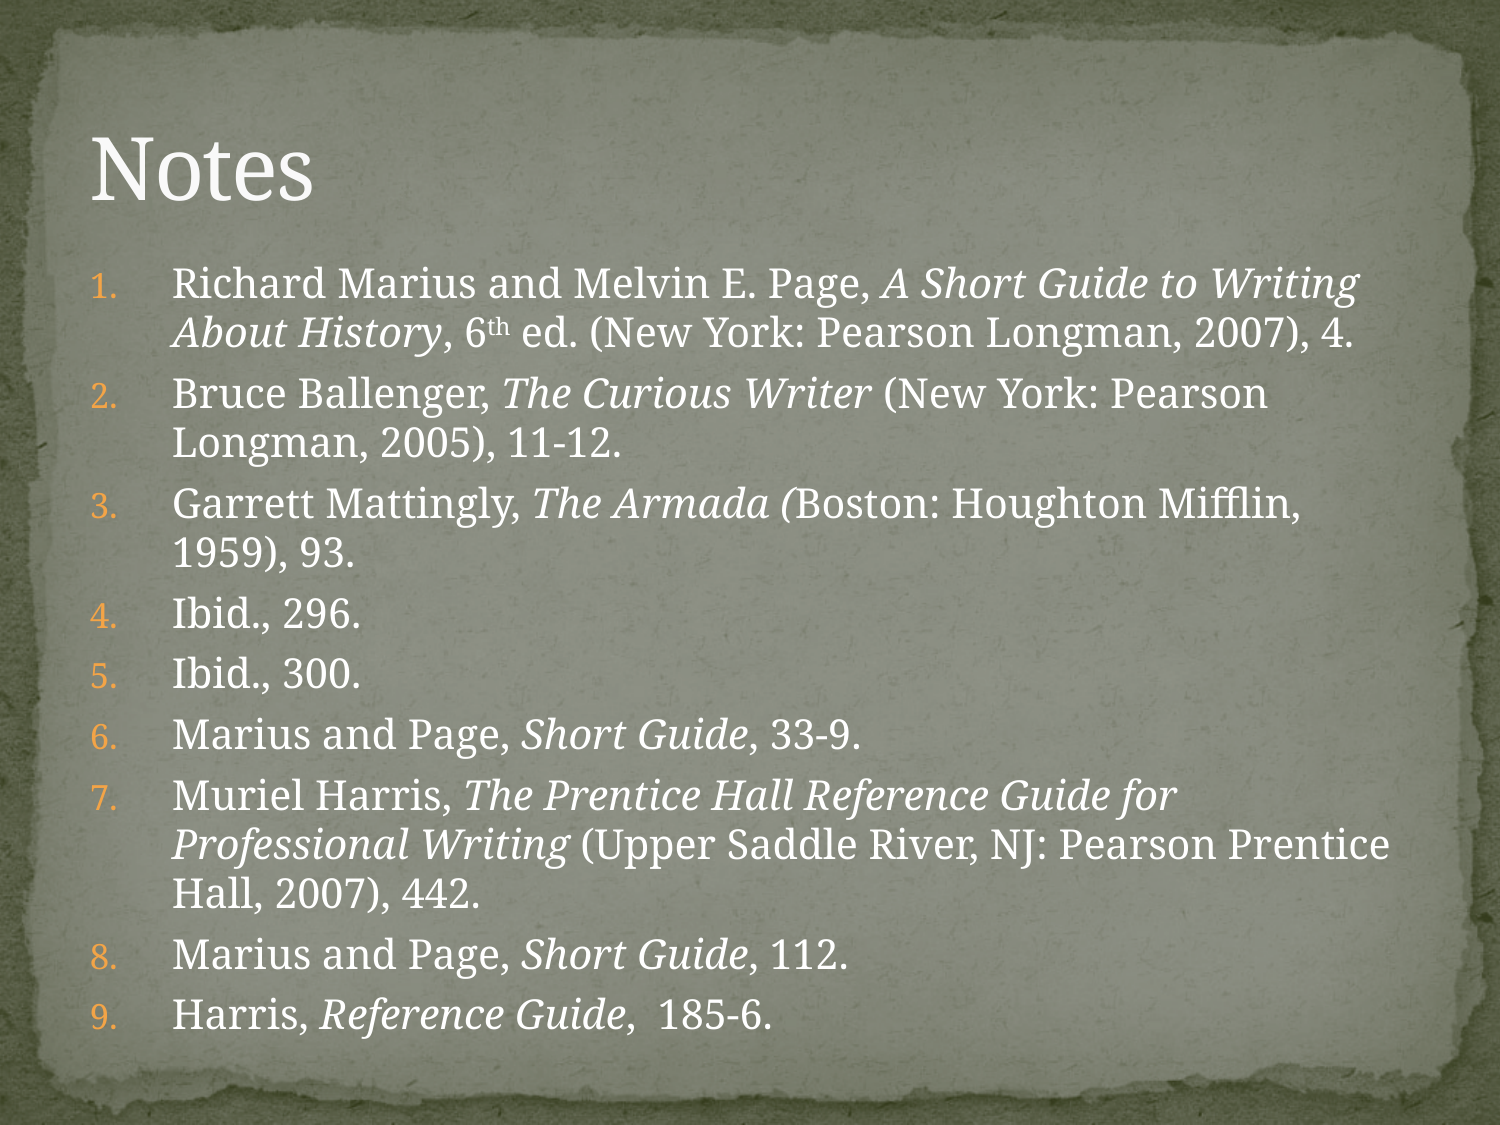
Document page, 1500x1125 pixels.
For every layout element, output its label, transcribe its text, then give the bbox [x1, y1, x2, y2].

title Notes [74, 24, 1425, 225]
list Richard Marius and Melvin E. Page, A Short Guide to Writing About History, 6th ed. (New York: Pearson Longman, 2007), 4. Bruce Ballenger, The Curious Writer (New York: Pearson Longman, 2005), 11-12. Garrett Mattingly, The Armada (Boston: Houghton Mifflin, 1959), 93. Ibid., 296. Ibid., 300. Marius and Page, Short Guide, 33-9. Muriel Harris, The Prentice Hall Reference Guide for Professional Writing (Upper Saddle River, NJ: Pearson Prentice Hall, 2007), 442. Marius and Page, Short Guide, 112. Harris, Reference Guide, 185-6. [75, 249, 1425, 1050]
